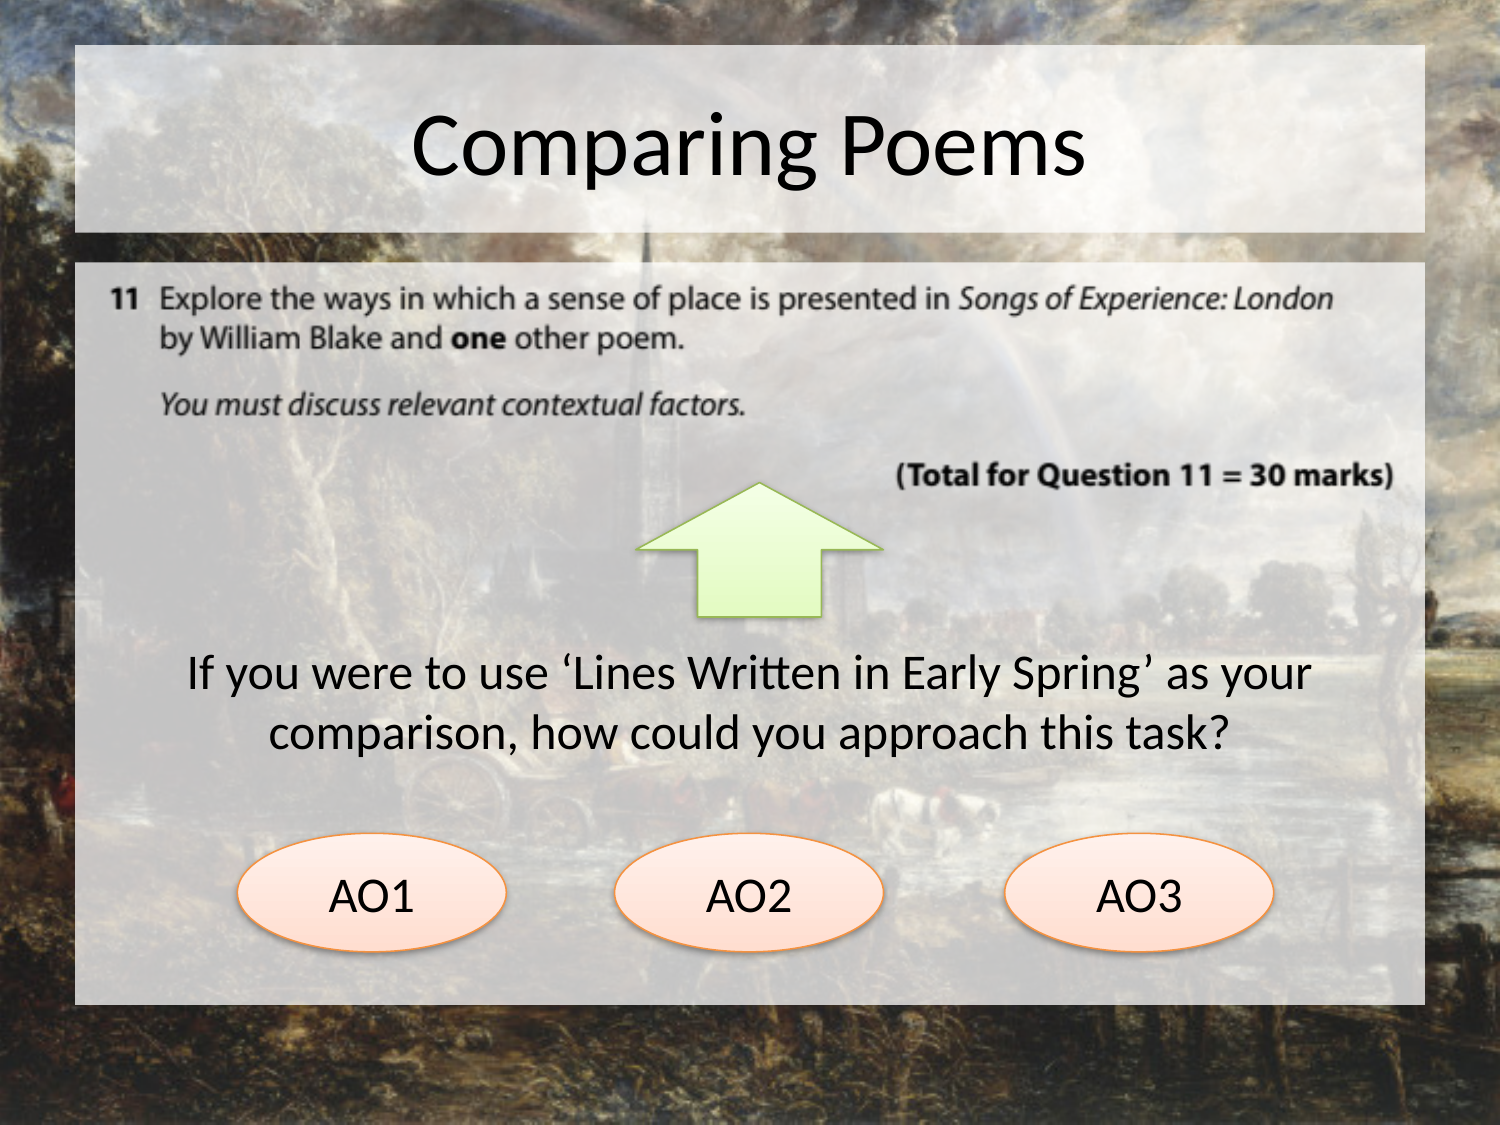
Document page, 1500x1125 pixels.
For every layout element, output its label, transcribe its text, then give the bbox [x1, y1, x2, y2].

text_box AO2 [613, 832, 885, 953]
text_box [634, 517, 885, 618]
text_box AO3 [1003, 832, 1275, 953]
list If you were to use ‘Lines Written in Early Spring’ as your comparison, how could you approach this task? [75, 262, 1425, 1005]
title Comparing Poems [75, 45, 1425, 233]
picture [0, 0, 1500, 1125]
text_box AO1 [236, 832, 508, 953]
